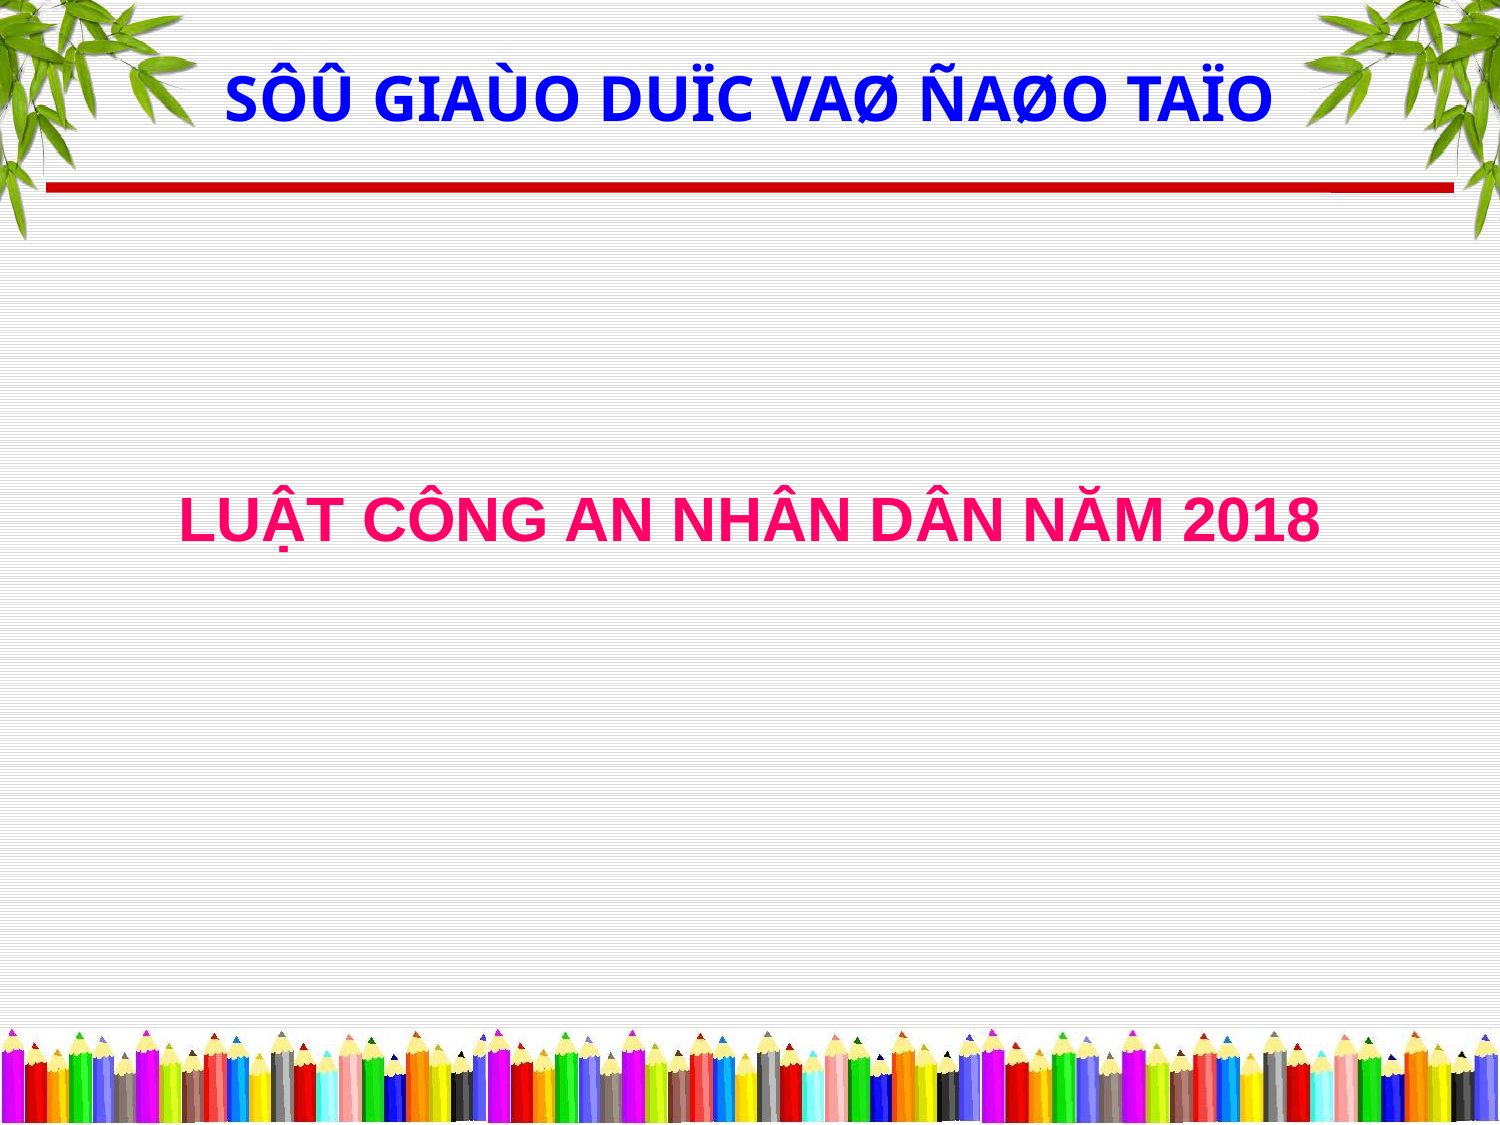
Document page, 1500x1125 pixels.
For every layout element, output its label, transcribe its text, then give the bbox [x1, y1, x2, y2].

picture [0, 0, 199, 245]
text_box SÔÛ GIAÙO DUÏC VAØ ÑAØO TAÏO [203, 31, 1296, 163]
picture [1301, 0, 1500, 245]
picture [0, 1027, 1500, 1125]
title LUẬT CÔNG AN NHÂN DÂN NĂM 2018 [35, 375, 1466, 638]
